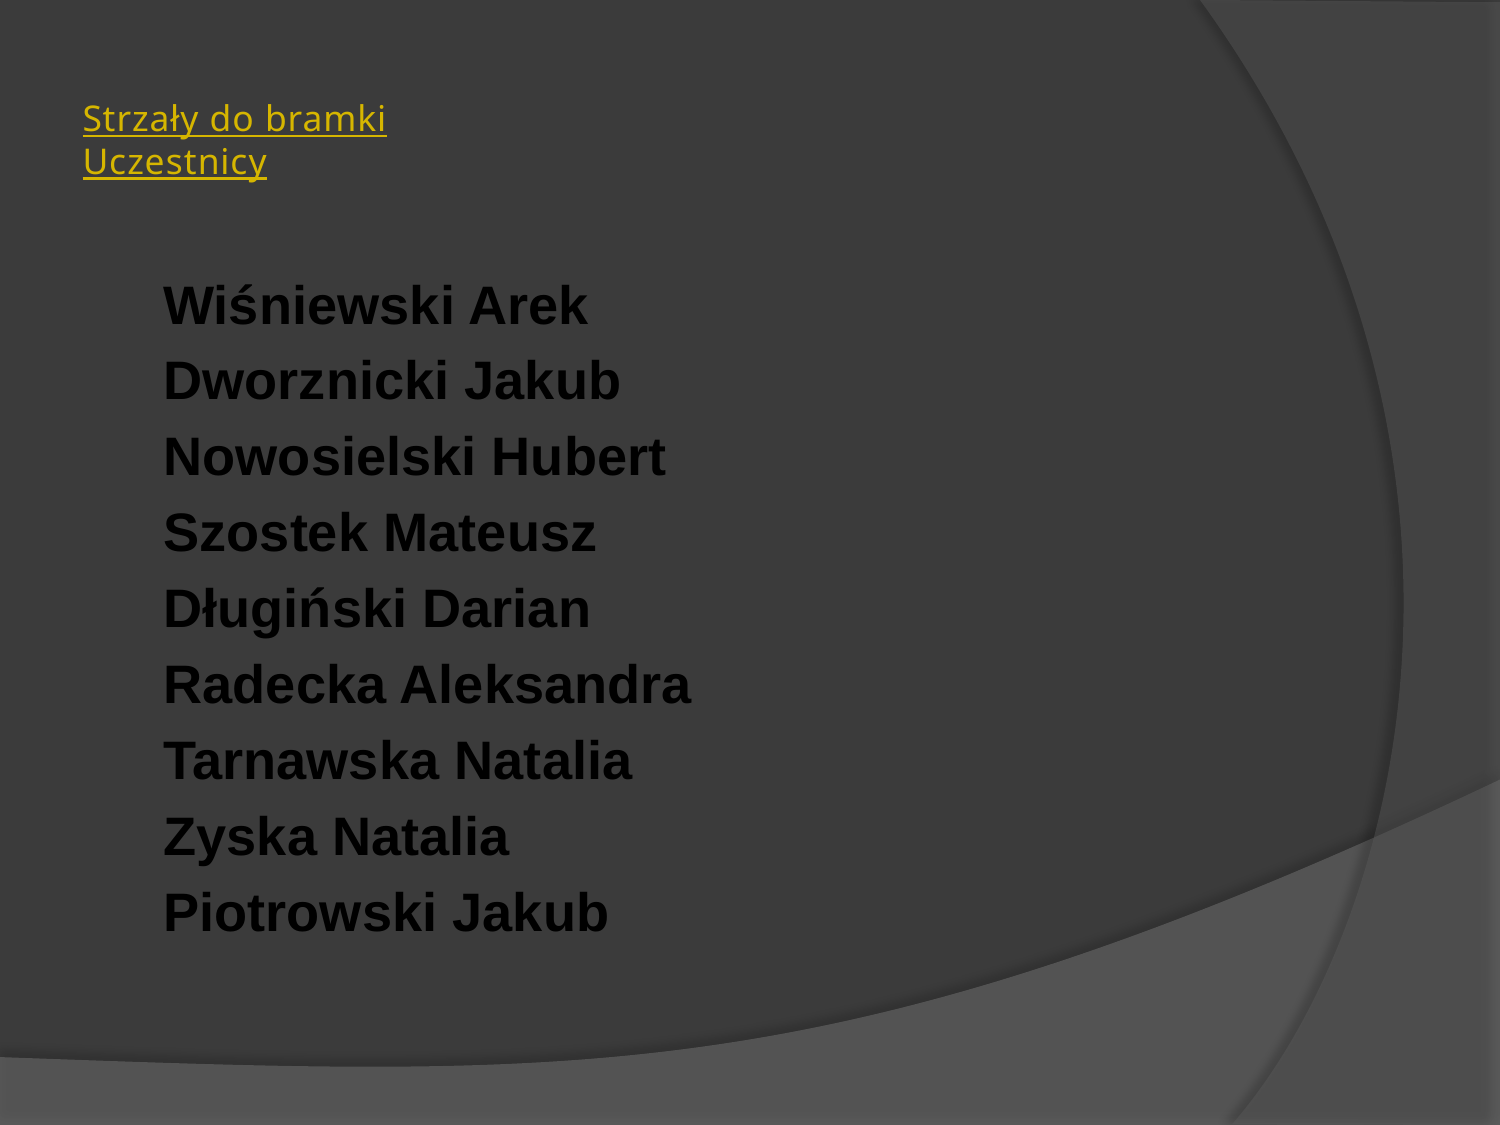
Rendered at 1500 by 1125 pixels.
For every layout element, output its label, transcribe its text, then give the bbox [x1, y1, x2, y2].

list Wiśniewski Arek Dworznicki Jakub Nowosielski Hubert Szostek Mateusz Długiński Darian Radecka Aleksandra Tarnawska Natalia Zyska Natalia Piotrowski Jakub [75, 262, 1300, 1005]
title Strzały do bramki Uczestnicy [75, 45, 1300, 233]
